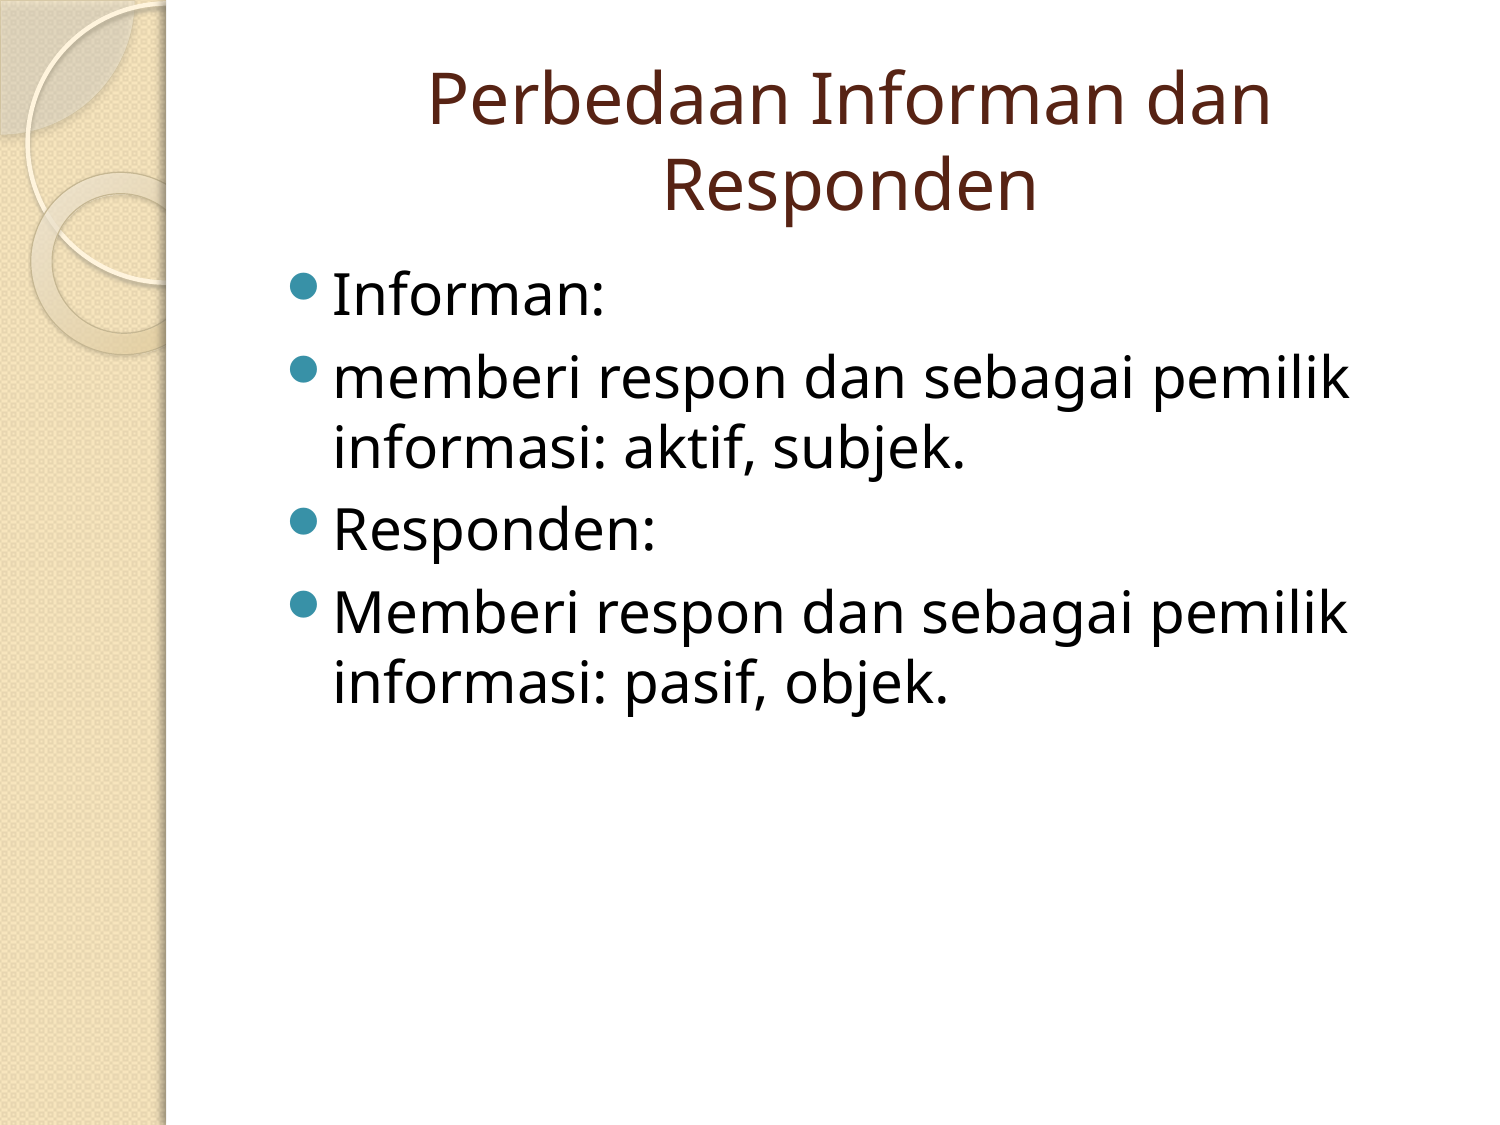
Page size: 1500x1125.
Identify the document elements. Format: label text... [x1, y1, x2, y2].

list Informan: memberi respon dan sebagai pemilik informasi: aktif, subjek. Responden: Memberi respon dan sebagai pemilik informasi: pasif, objek. [257, 249, 1466, 1015]
title Perbedaan Informan dan Responden [235, 45, 1466, 233]
